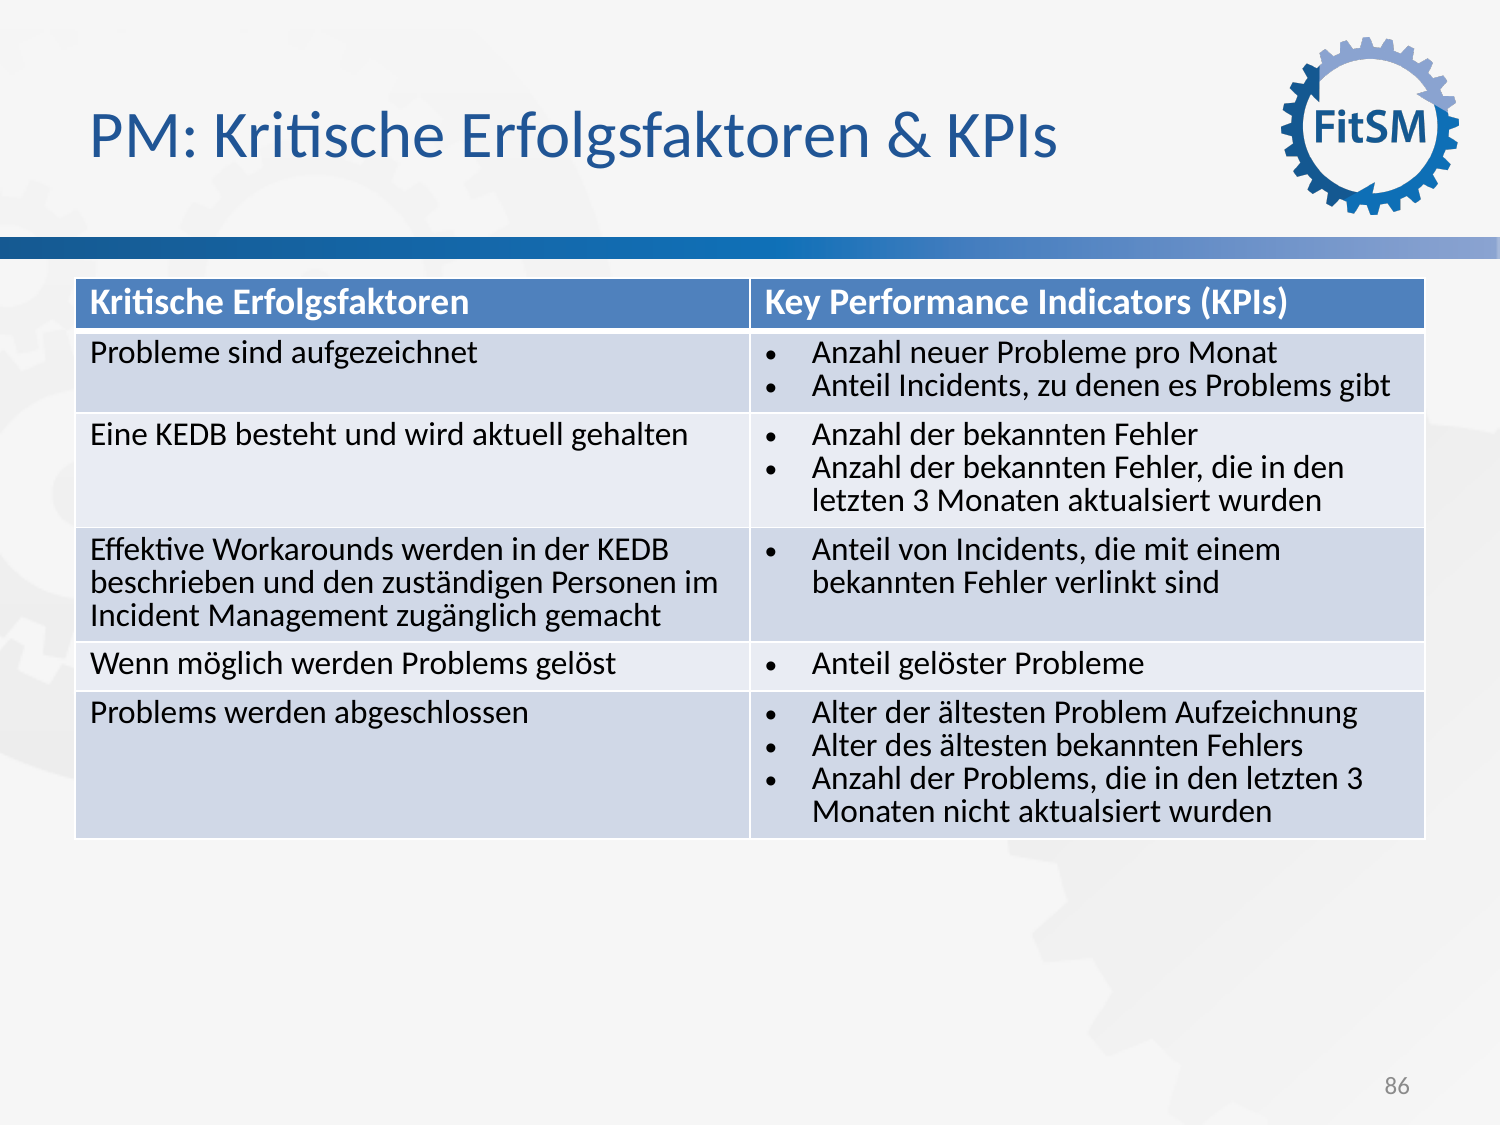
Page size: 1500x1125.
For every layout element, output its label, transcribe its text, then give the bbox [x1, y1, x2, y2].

table_cell Anzahl neuer Probleme pro Monat Anteil Incidents, zu denen es Problems gibt [751, 334, 1424, 412]
table_cell Anteil gelöster Probleme [751, 643, 1424, 690]
table_cell Alter der ältesten Problem Aufzeichnung Alter des ältesten bekannten Fehlers Anzahl der Problems, die in den letzten 3 Monaten nicht aktualsiert wurden [751, 692, 1424, 838]
table_header Key Performance Indicators (KPIs) [751, 279, 1424, 328]
table_cell Wenn möglich werden Problems gelöst [76, 643, 749, 690]
picture [0, 0, 1500, 1125]
table_header Kritische Erfolgsfaktoren [76, 279, 749, 328]
table_cell Anteil von Incidents, die mit einem bekannten Fehler verlinkt sind [751, 528, 1424, 641]
table_cell Eine KEDB besteht und wird aktuell gehalten [76, 414, 749, 527]
table_cell Problems werden abgeschlossen [76, 692, 749, 838]
table_cell Probleme sind aufgezeichnet [76, 334, 749, 412]
table_cell Anzahl der bekannten Fehler Anzahl der bekannten Fehler, die in den letzten 3 Monaten aktualsiert wurden [751, 414, 1424, 527]
text_box PM: Kritische Erfolgsfaktoren & KPIs [74, 45, 1282, 217]
text_box <Foliennummer> [1074, 1054, 1425, 1115]
table_cell Effektive Workarounds werden in der KEDB beschrieben und den zuständigen Personen im Incident Management zugänglich gemacht [76, 528, 749, 641]
